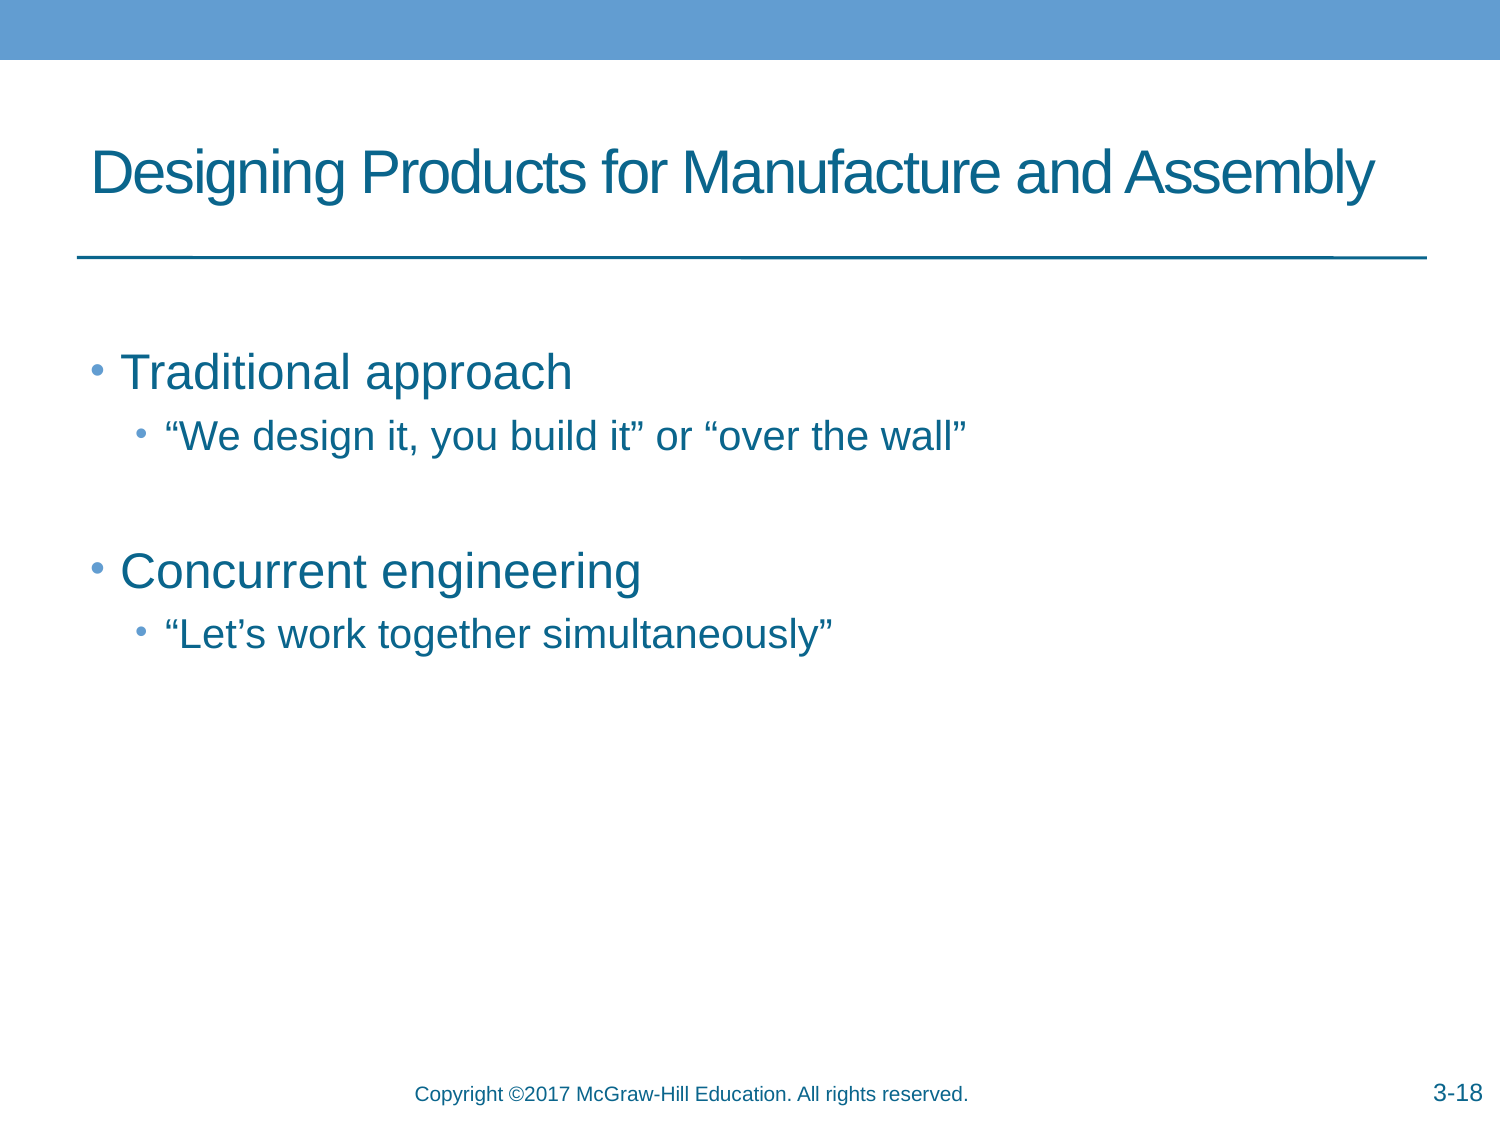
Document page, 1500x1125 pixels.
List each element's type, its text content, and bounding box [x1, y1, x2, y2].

list Traditional approach “We design it, you build it” or “over the wall” Concurrent engineering “Let’s work together simultaneously” [75, 262, 1425, 1063]
picture [463, 1090, 467, 1101]
picture [508, 1086, 523, 1101]
slide_number 3-18 [1323, 1068, 1499, 1123]
title Designing Products for Manufacture and Assembly [75, 87, 1425, 250]
